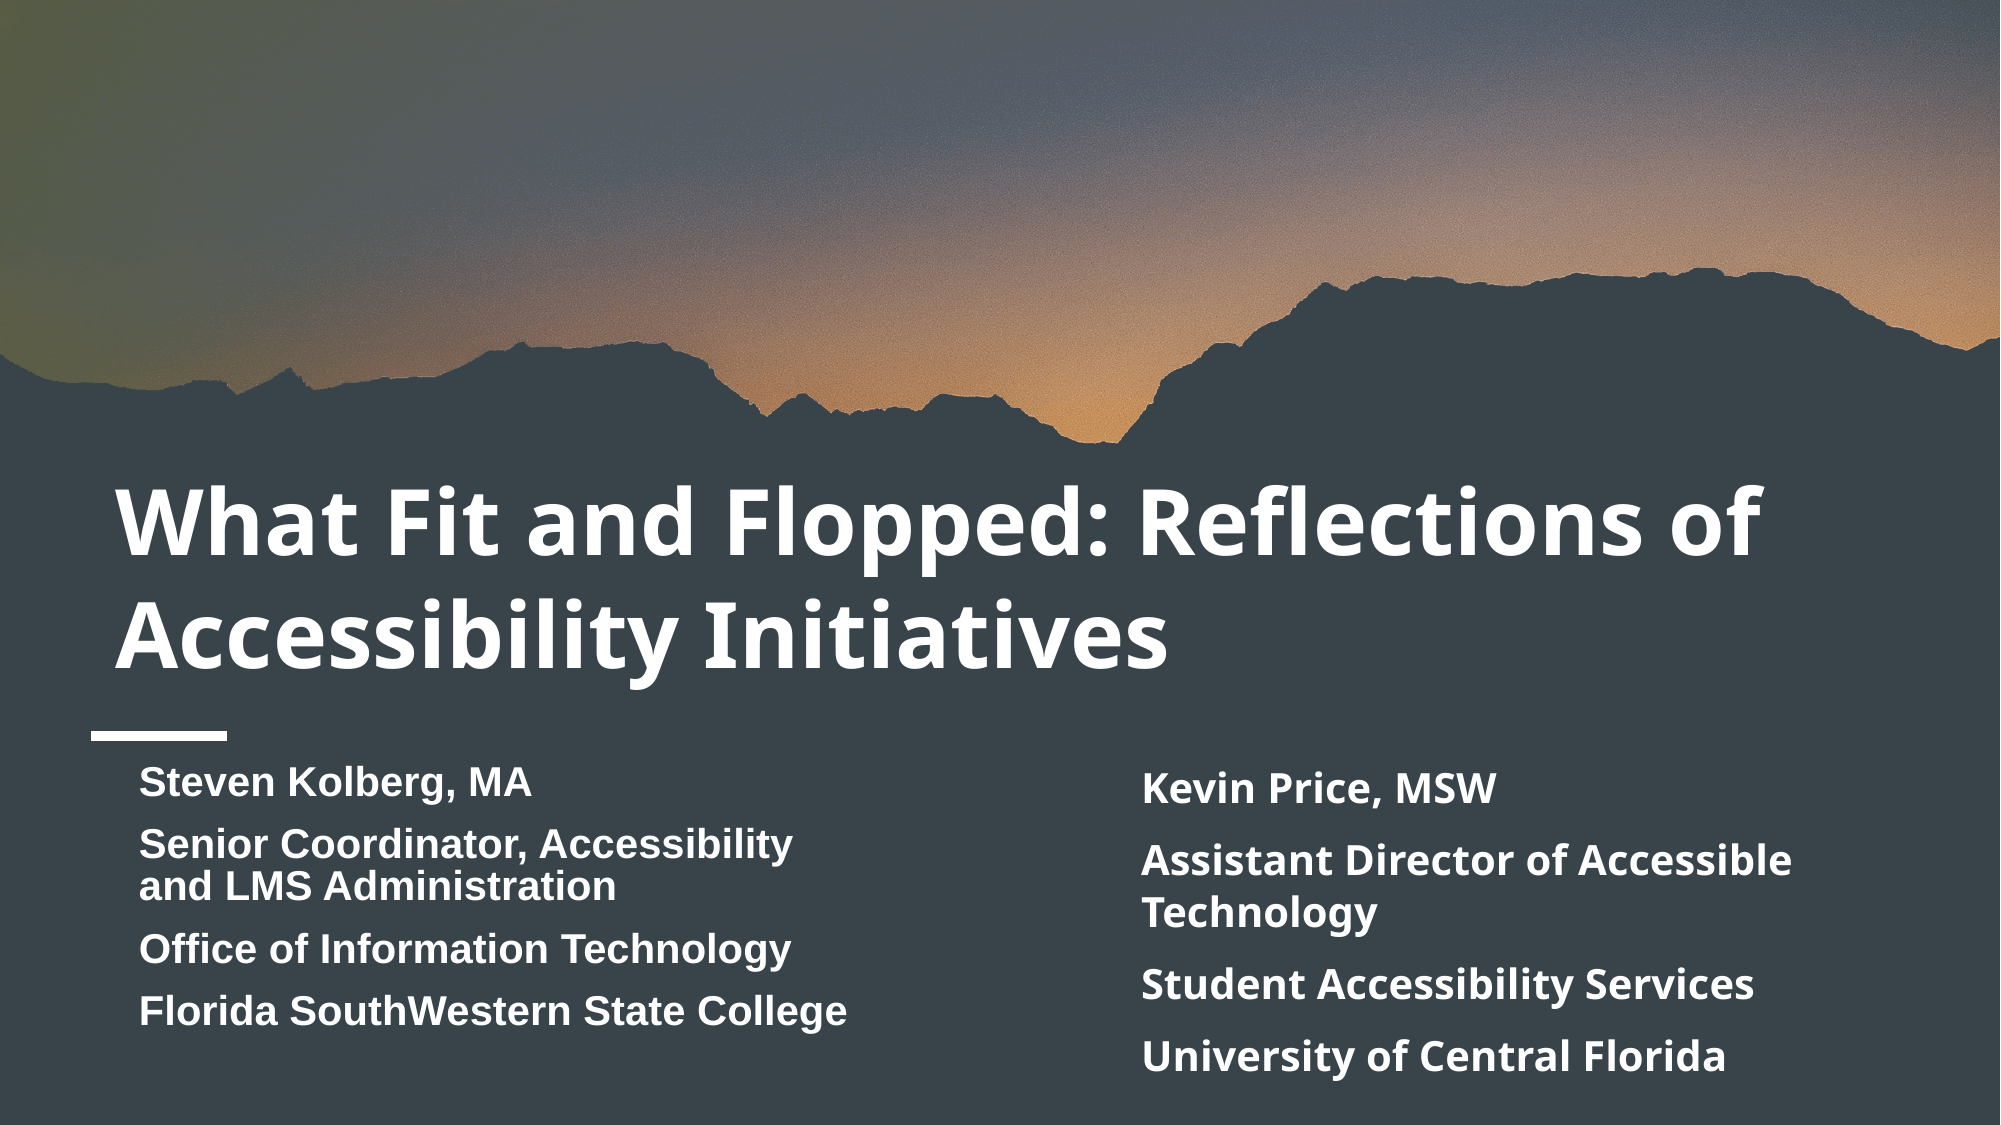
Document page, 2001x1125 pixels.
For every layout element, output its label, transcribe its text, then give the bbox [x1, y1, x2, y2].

subtitle Steven Kolberg, MA Senior Coordinator, Accessibility and LMS Administration Office of Information Technology Florida SouthWestern State College [123, 755, 874, 1104]
picture [0, 0, 2000, 1125]
text_box Kevin Price, MSW Assistant Director of Accessible Technology Student Accessibility Services University of Central Florida [1126, 755, 1876, 1104]
title What Fit and Flopped: Reflections of Accessibility Initiatives [100, 431, 1899, 725]
